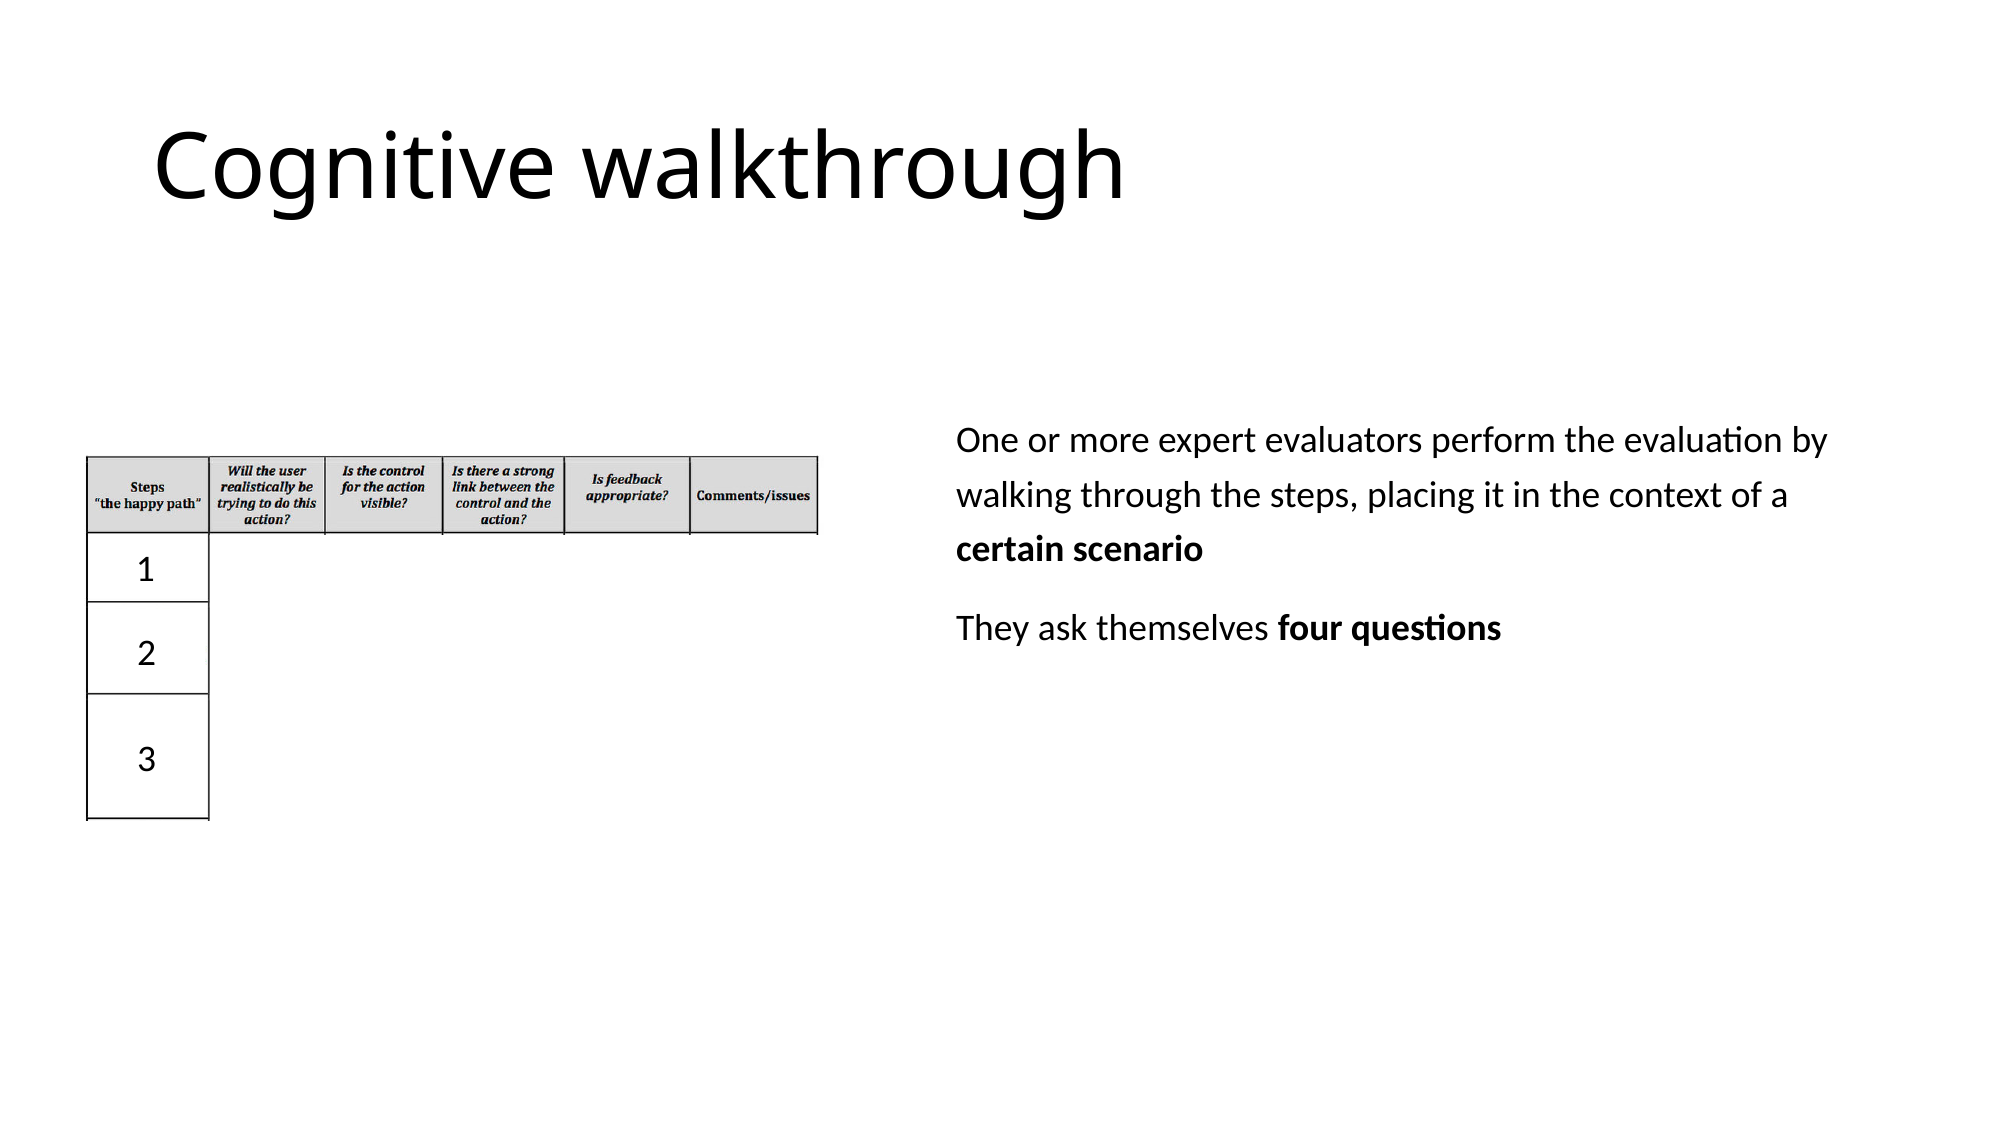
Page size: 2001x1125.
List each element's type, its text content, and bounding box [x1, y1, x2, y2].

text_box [65, 442, 210, 821]
picture [210, 442, 837, 535]
title Cognitive walkthrough [137, 59, 1863, 278]
text_box One or more expert evaluators perform the evaluation by walking through the steps, placing it in the context of a certain scenario They ask themselves four questions [941, 319, 1887, 656]
